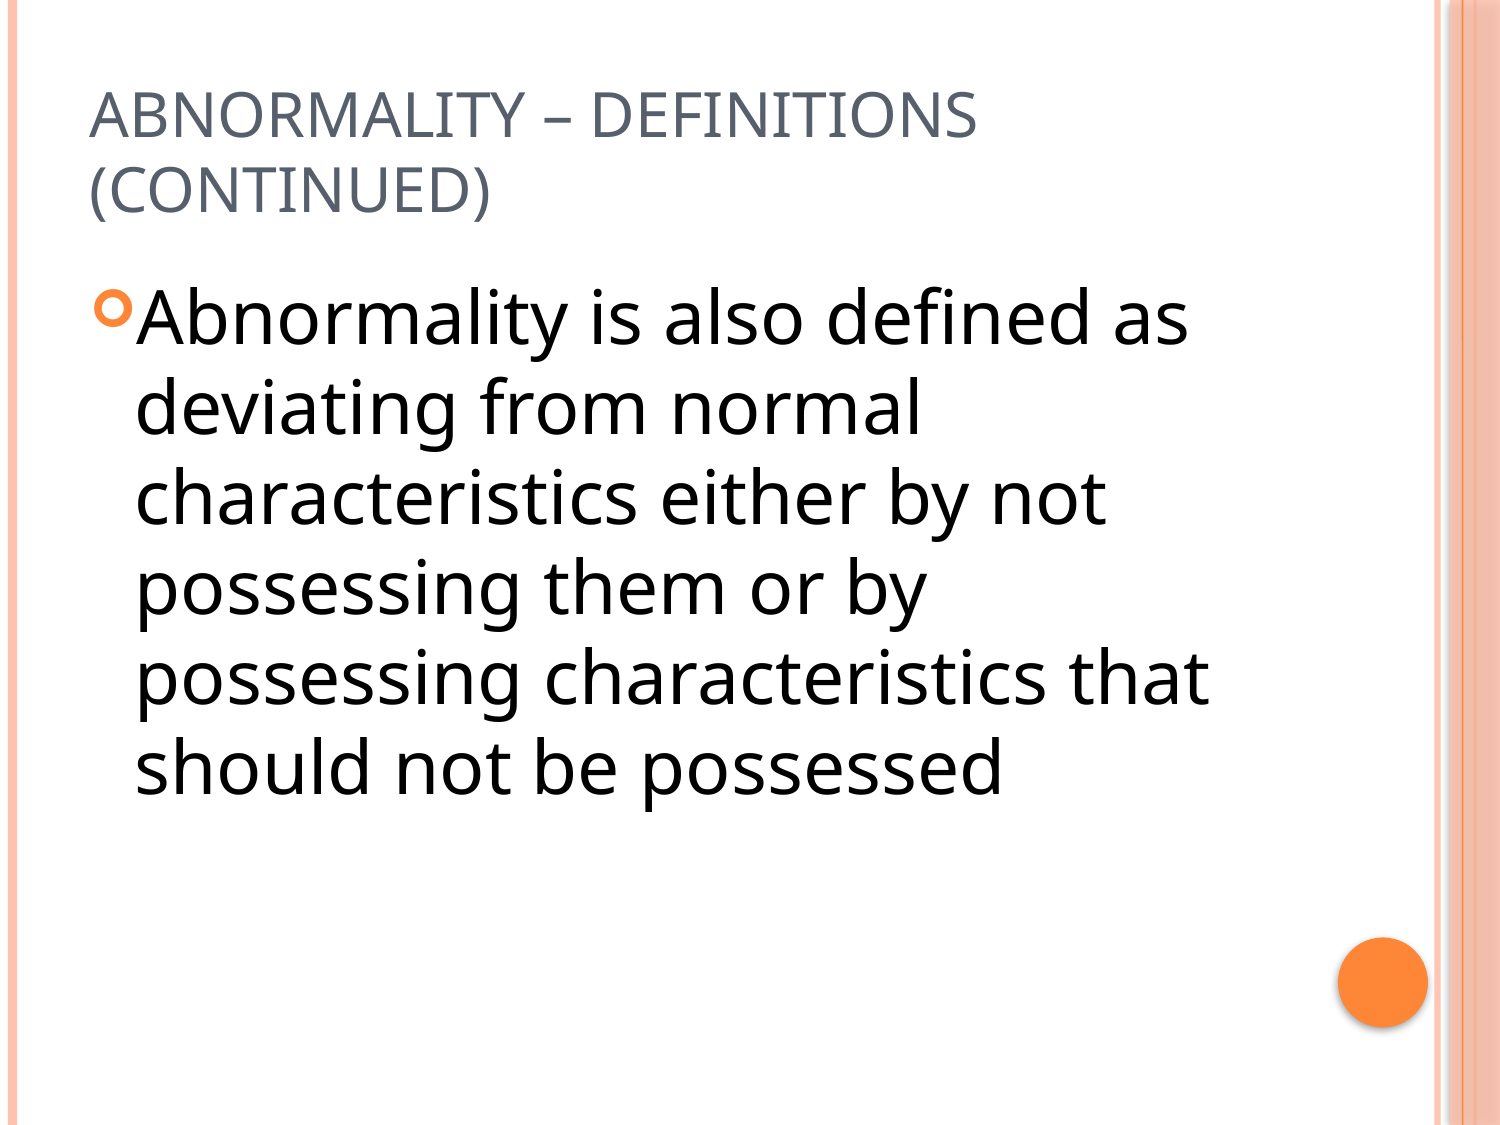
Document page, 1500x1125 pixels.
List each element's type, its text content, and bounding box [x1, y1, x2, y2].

title Abnormality – Definitions (Continued) [75, 45, 1300, 233]
list Abnormality is also defined as deviating from normal characteristics either by not possessing them or by possessing characteristics that should not be possessed [75, 262, 1300, 1062]
